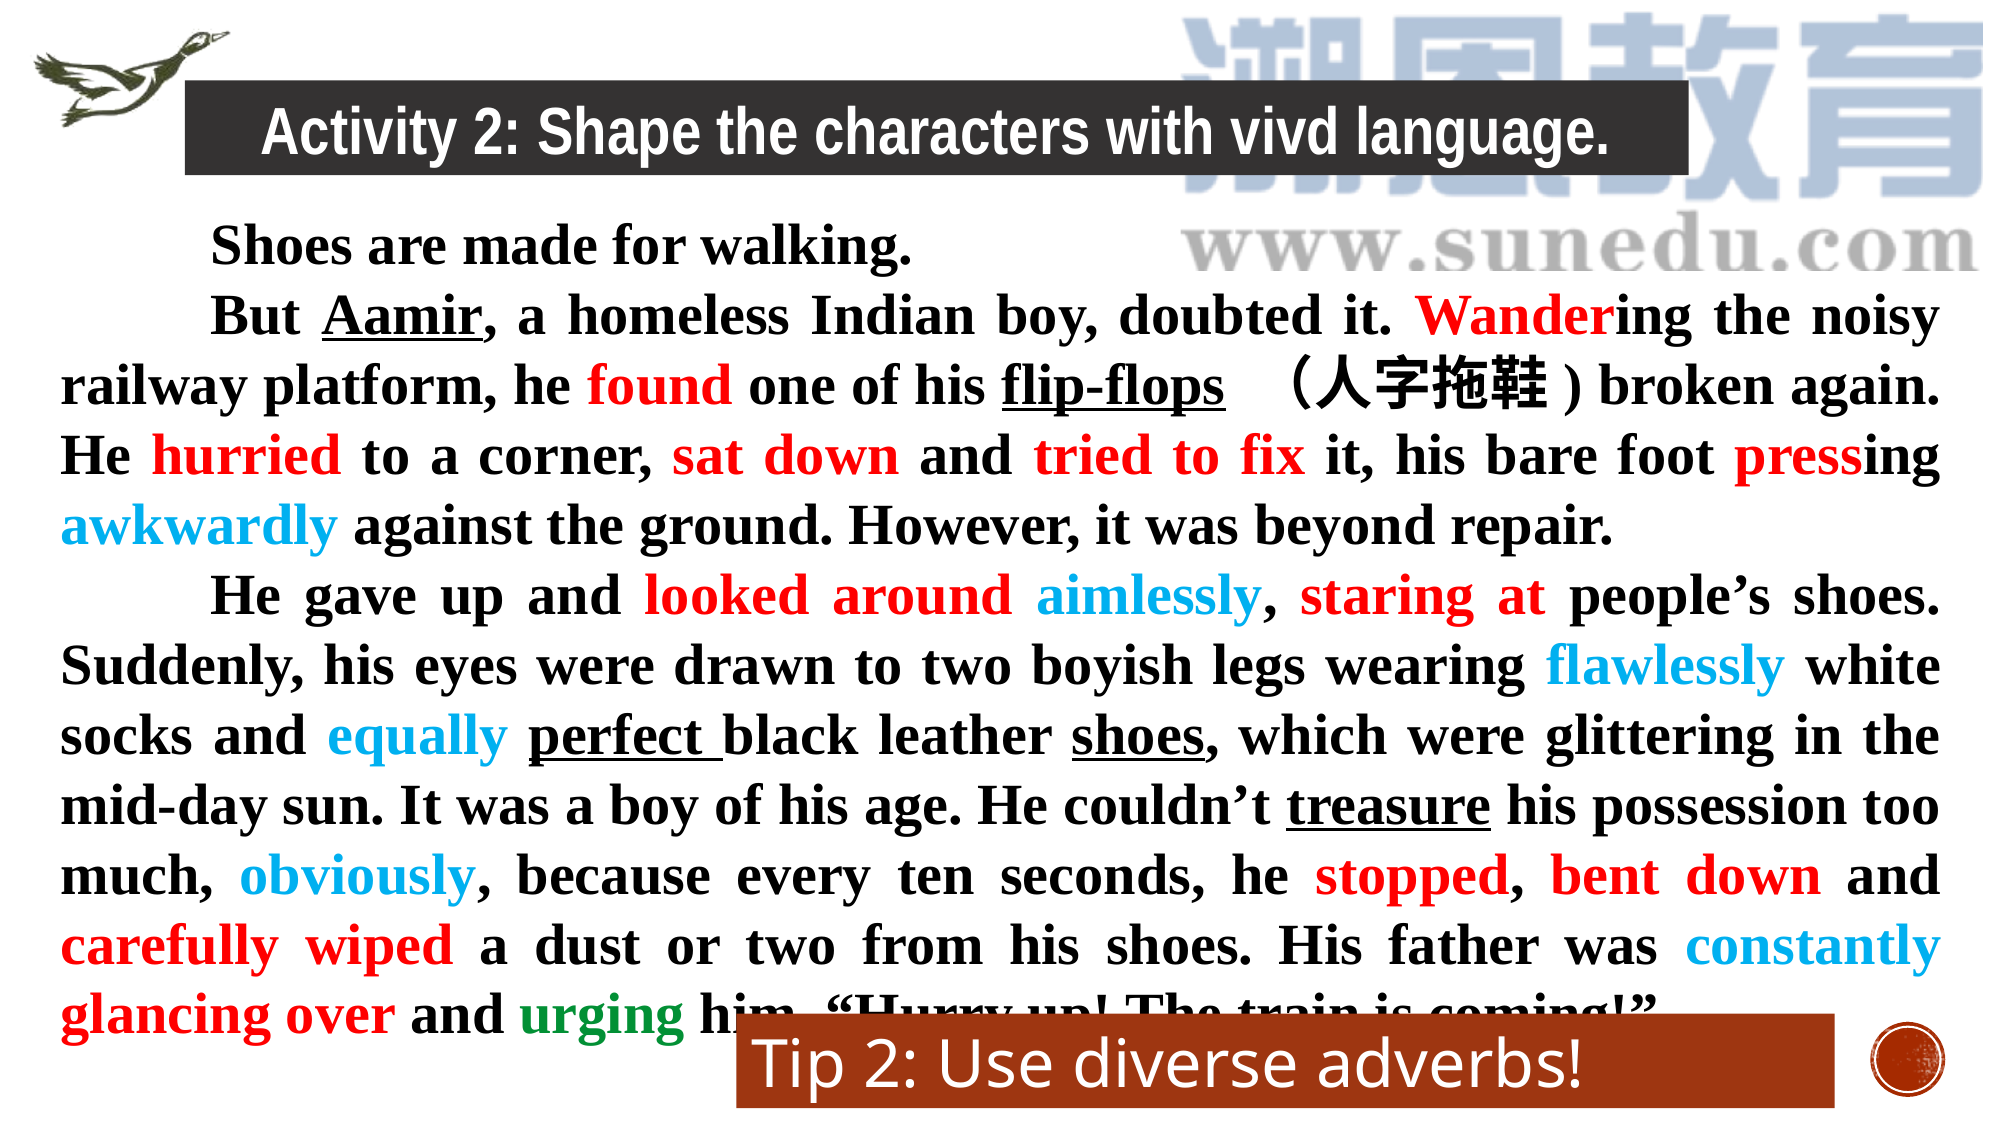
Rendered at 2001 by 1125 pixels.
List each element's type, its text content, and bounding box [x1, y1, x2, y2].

text_box Activity 2: Shape the characters with vivd language. [387, 80, 1689, 176]
picture [0, 0, 386, 284]
picture [1178, 10, 1983, 271]
text_box Tip 2: Use diverse adverbs! [736, 1013, 1835, 1109]
text_box Shoes are made for walking. But Aamir, a homeless Indian boy, doubted it. Wandering the noisy railway platform, he found one of his flip-flops （人字拖鞋) broken again. He hurried to a corner, sat down and tried to fix it, his bare foot pressing awkwardly against the ground. However, it was beyond repair. He gave up and looked around aimlessly, staring at people’s shoes. Suddenly, his eyes were drawn to two boyish legs wearing flawlessly white socks and equally perfect black leather shoes, which were glittering in the mid-day sun. It was a boy of his age. He couldn’t treasure his possession too much, obviously, because every ten seconds, he stopped, bent down and carefully wiped a dust or two from his shoes. His father was constantly glancing over and urging him, “Hurry up! The train is coming!” [45, 198, 1957, 1054]
